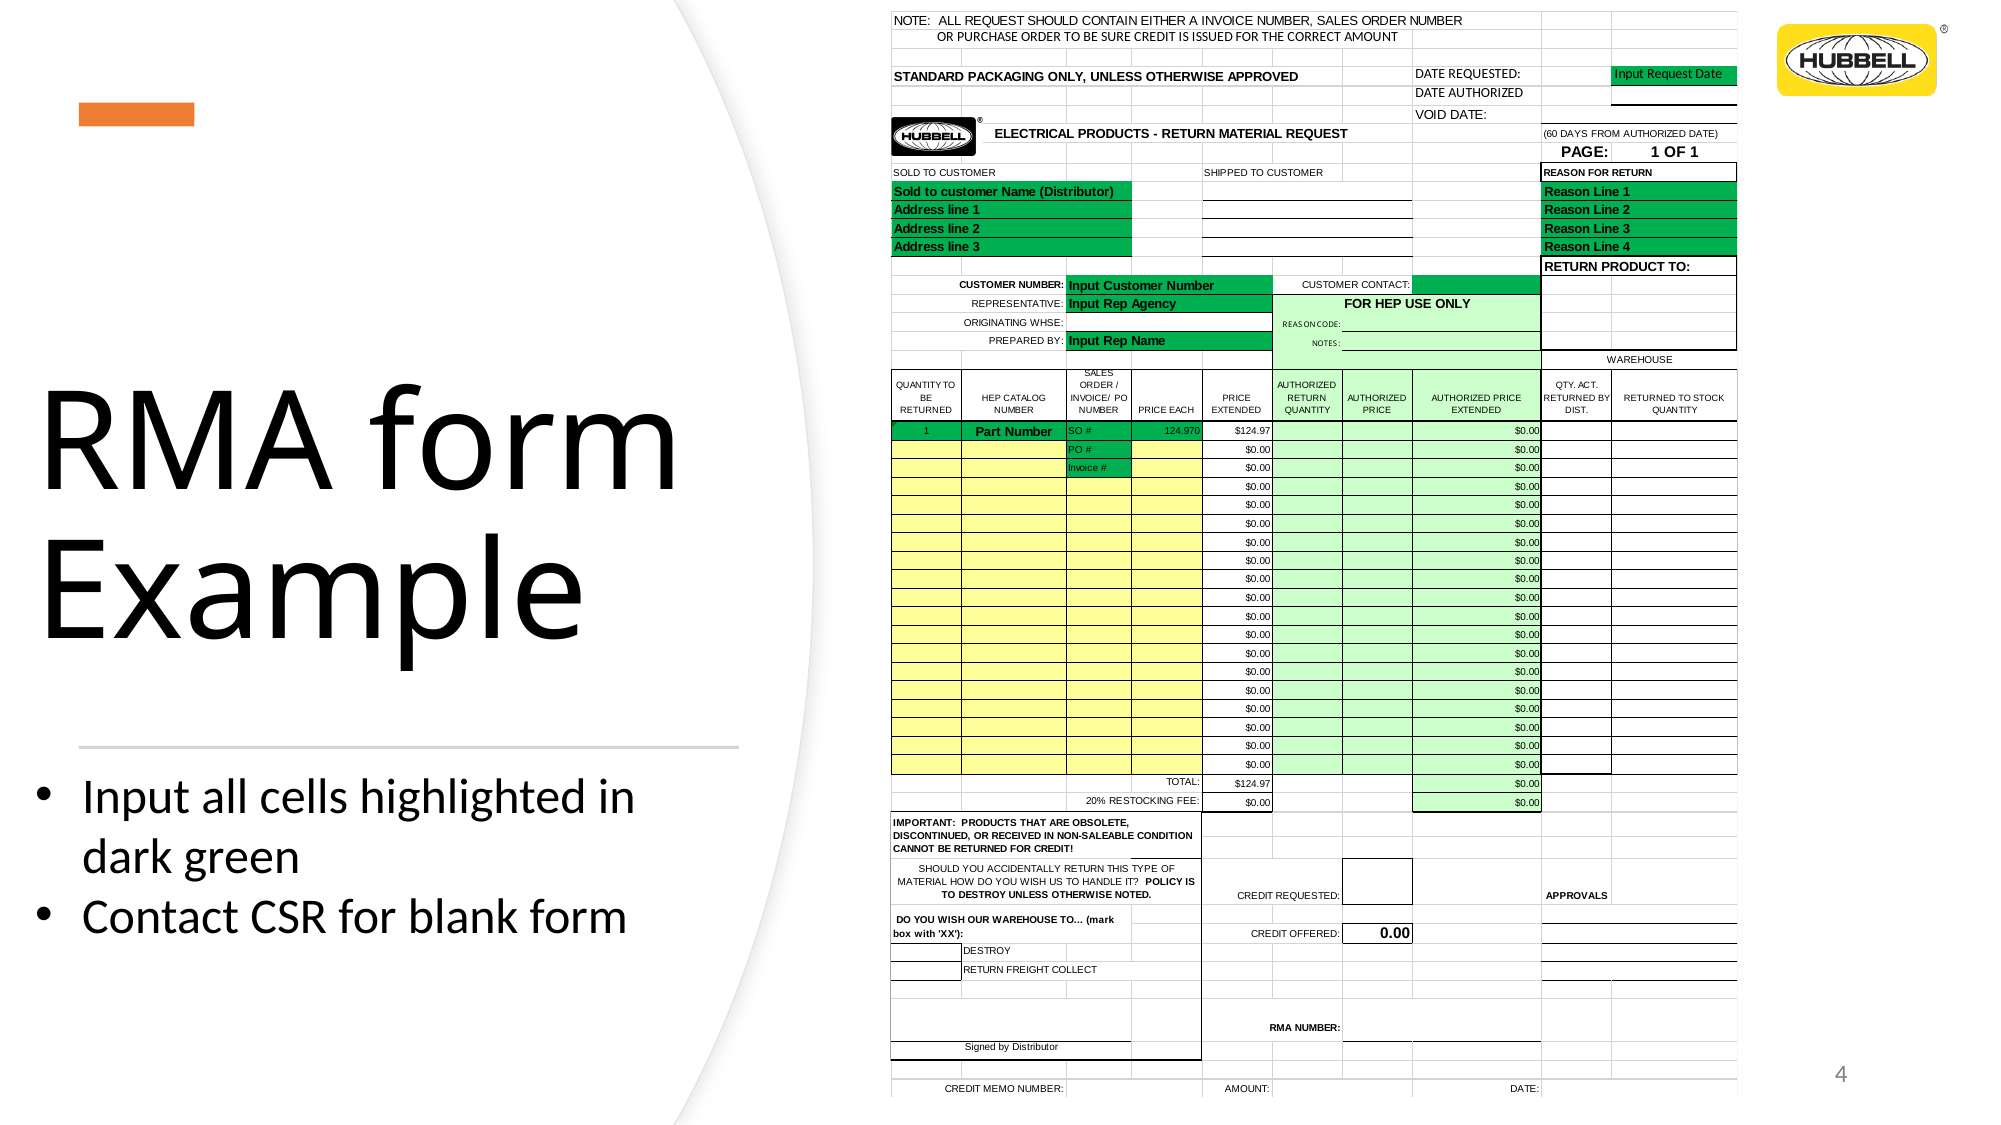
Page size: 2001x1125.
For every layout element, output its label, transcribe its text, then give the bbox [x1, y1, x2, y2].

text_box Input all cells highlighted in dark green Contact CSR for blank form [20, 755, 739, 951]
picture [1777, 24, 1948, 96]
text_box [78, 102, 195, 128]
slide_number 4 [1615, 1042, 1863, 1103]
picture [890, 10, 1738, 1098]
text_box [0, 0, 813, 1125]
text_box [689, 0, 2000, 1125]
text_box [78, 745, 740, 750]
title RMA form Example [20, 173, 774, 743]
